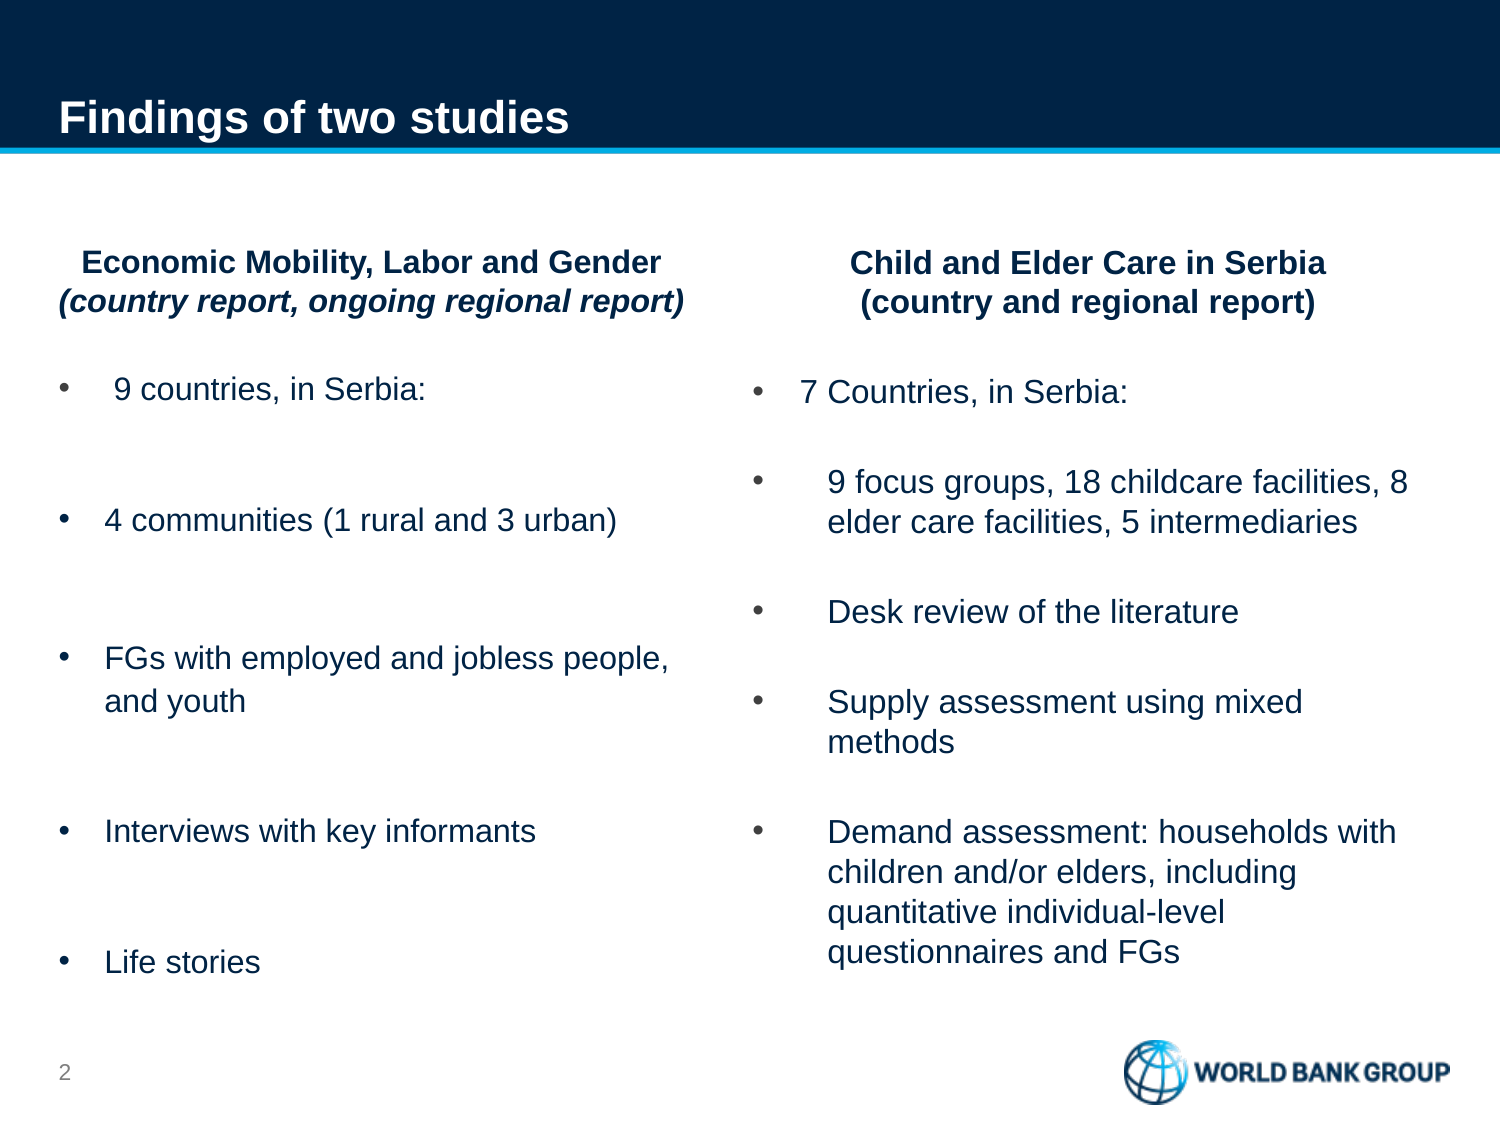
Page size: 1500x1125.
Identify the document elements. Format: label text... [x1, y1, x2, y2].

list Economic Mobility, Labor and Gender (country report, ongoing regional report) 9 countries, in Serbia: 4 communities (1 rural and 3 urban) FGs with employed and jobless people, and youth Interviews with key informants Life stories [58, 240, 686, 1021]
slide_number 1 [58, 1041, 150, 1101]
title Findings of two studies [58, 18, 1447, 144]
text_box Child and Elder Care in Serbia (country and regional report) 7 Countries, in Serbia: 9 focus groups, 18 childcare facilities, 8 elder care facilities, 5 intermediaries Desk review of the literature Supply assessment using mixed methods Demand assessment: households with children and/or elders, including quantitative individual-level questionnaires and FGs [752, 240, 1424, 1021]
picture [1124, 1040, 1450, 1105]
